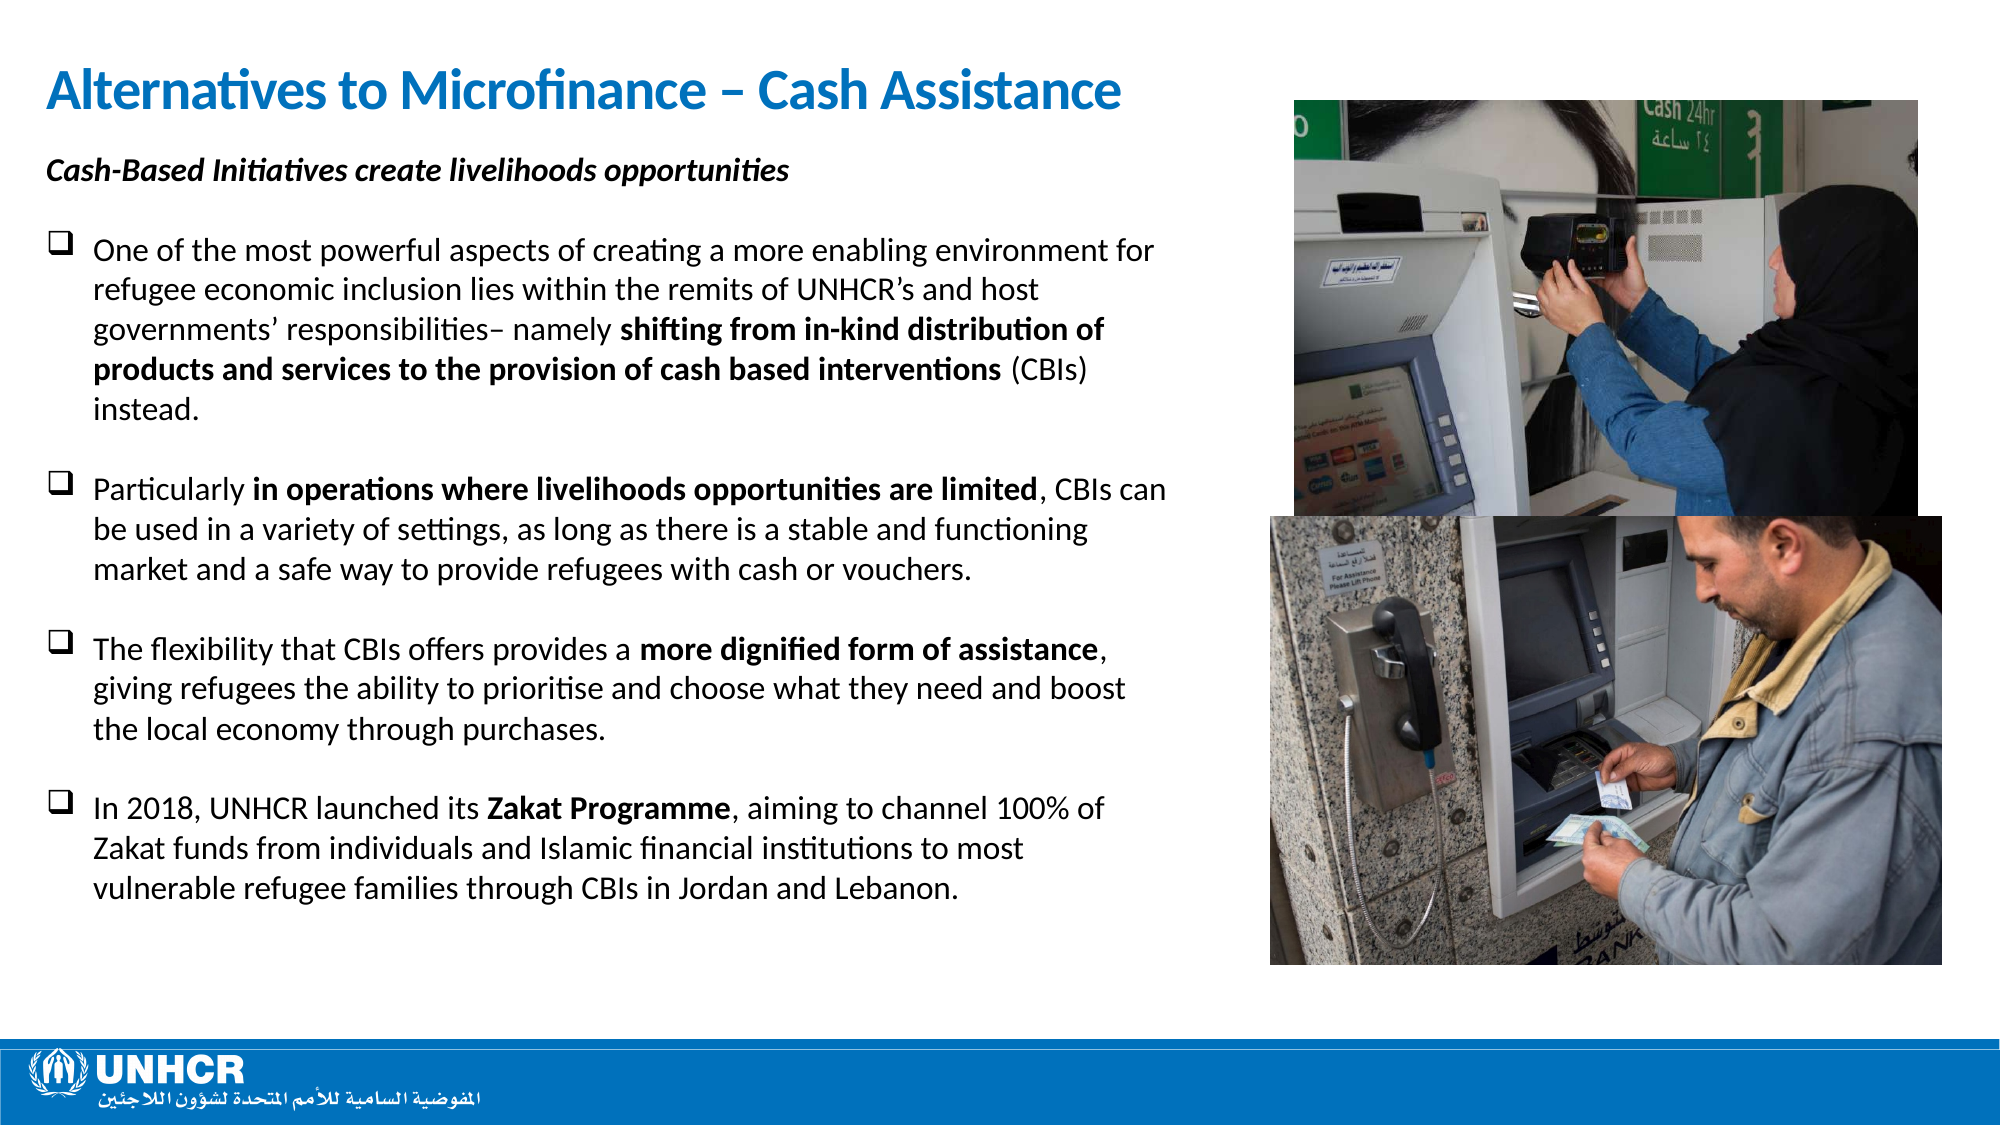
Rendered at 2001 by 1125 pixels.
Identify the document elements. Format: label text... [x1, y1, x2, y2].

picture [1269, 99, 1942, 965]
picture [0, 1018, 509, 1125]
text_box Alternatives to Microfinance – Cash Assistance [31, 54, 1532, 172]
text_box Cash-Based Initiatives create livelihoods opportunities One of the most powerful aspects of creating a more enabling environment for refugee economic inclusion lies within the remits of UNHCR’s and host governments’ responsibilities– namely shifting from in-kind distribution of products and services to the provision of cash based interventions (CBIs) instead. Particularly in operations where livelihoods opportunities are limited, CBIs can be used in a variety of settings, as long as there is a stable and functioning market and a safe way to provide refugees with cash or vouchers. The flexibility that CBIs offers provides a more dignified form of assistance, giving refugees the ability to prioritise and choose what they need and boost the local economy through purchases. In 2018, UNHCR launched its Zakat Programme, aiming to channel 100% of Zakat funds from individuals and Islamic financial institutions to most vulnerable refugee families through CBIs in Jordan and Lebanon. [31, 140, 1188, 914]
